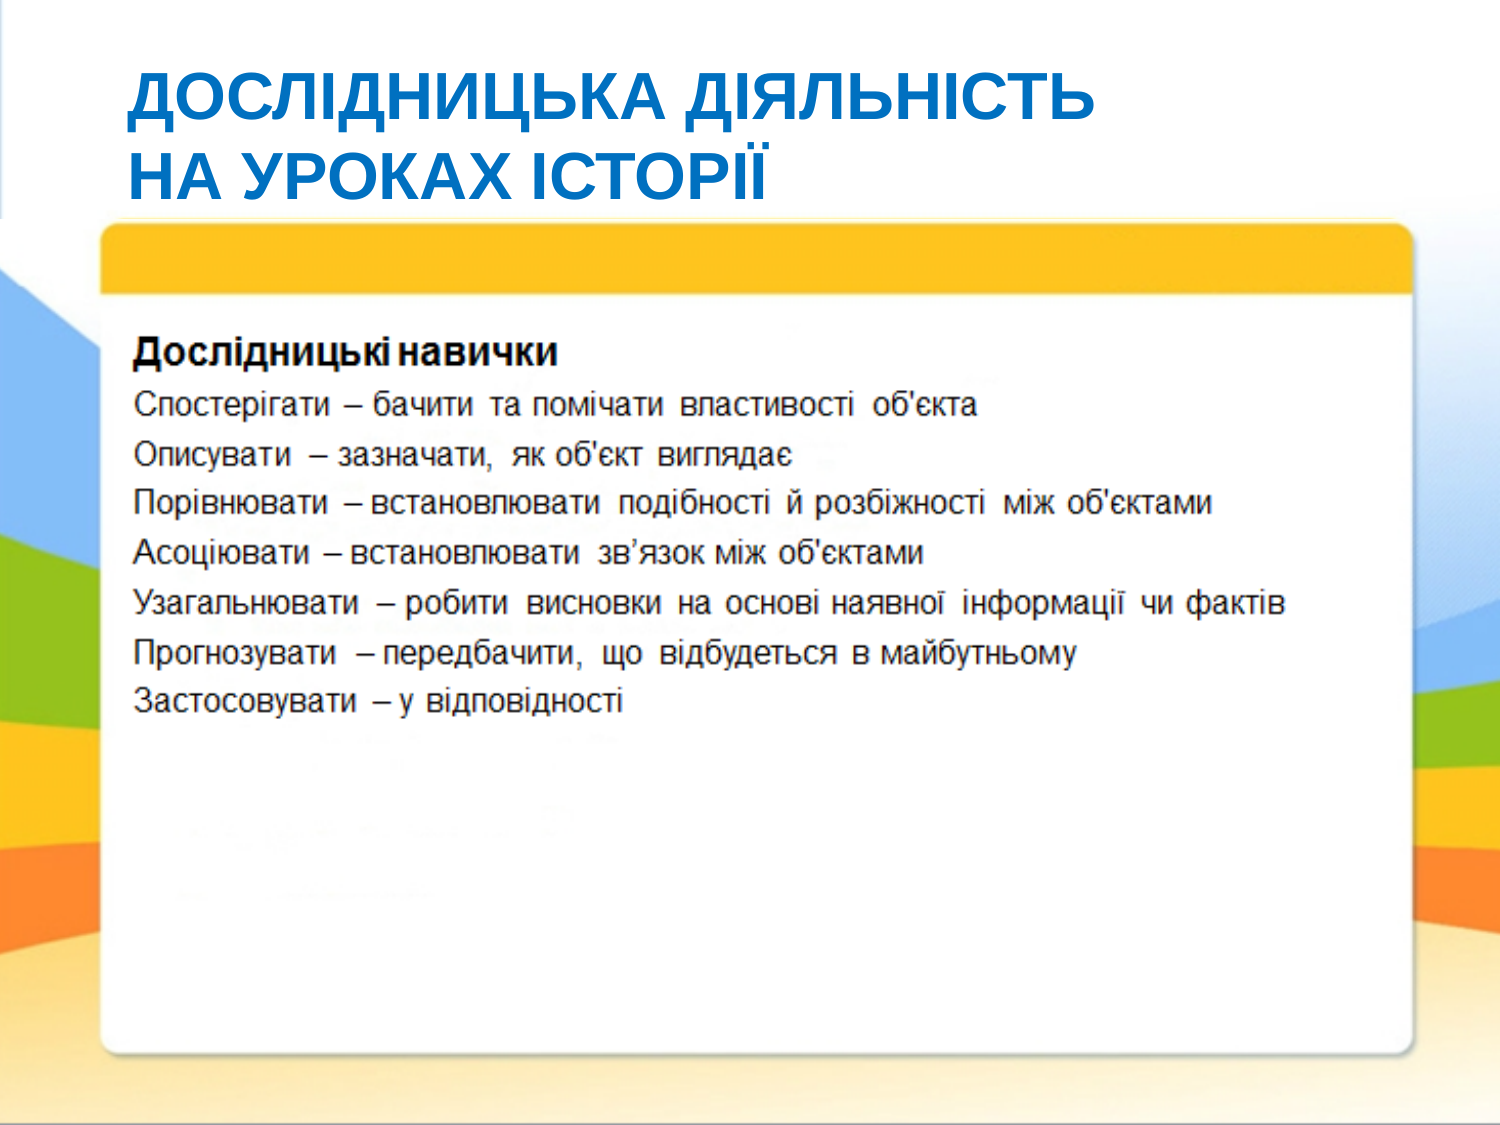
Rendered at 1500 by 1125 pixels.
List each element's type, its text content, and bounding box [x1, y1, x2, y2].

title ДОСЛІДНИЦЬКА ДІЯЛЬНІСТЬ НА УРОКАХ ІСТОРІЇ [112, 45, 1388, 218]
picture [0, 0, 1500, 1125]
